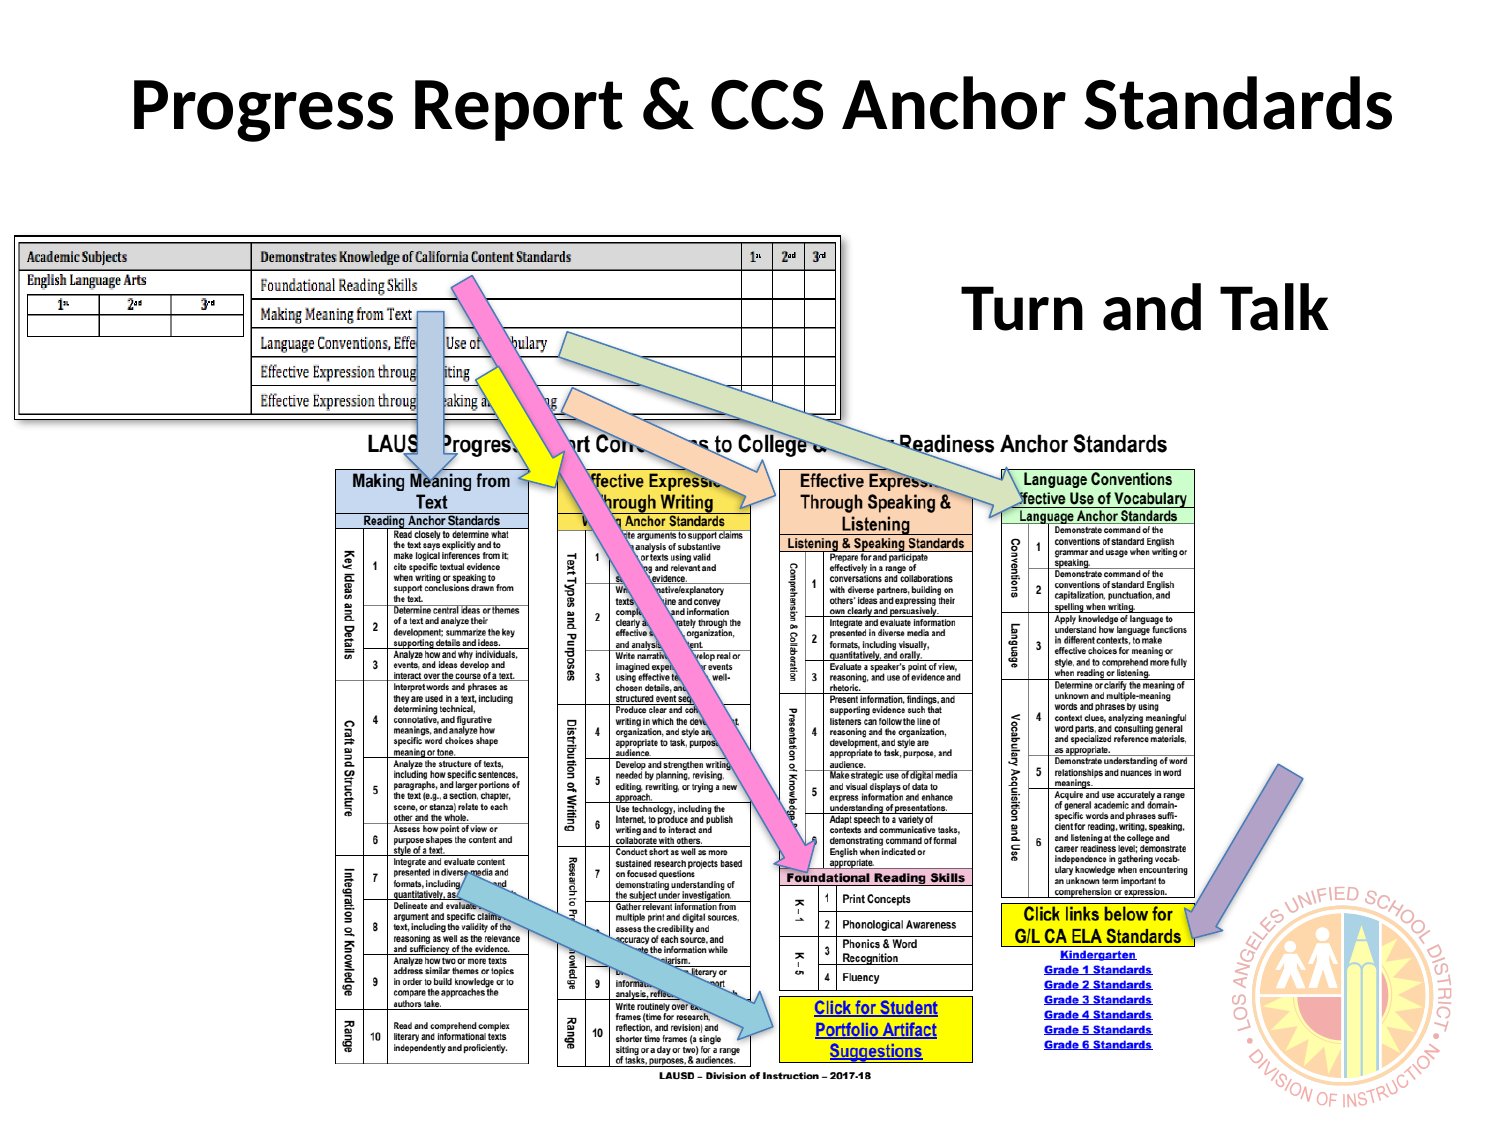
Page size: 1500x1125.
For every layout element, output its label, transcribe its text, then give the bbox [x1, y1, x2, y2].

text_box [1233, 763, 1304, 900]
text_box Turn and Talk [946, 256, 1346, 352]
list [298, 395, 1228, 1114]
title Progress Report & CCS Anchor Standards [0, 5, 1500, 193]
picture [15, 236, 841, 420]
